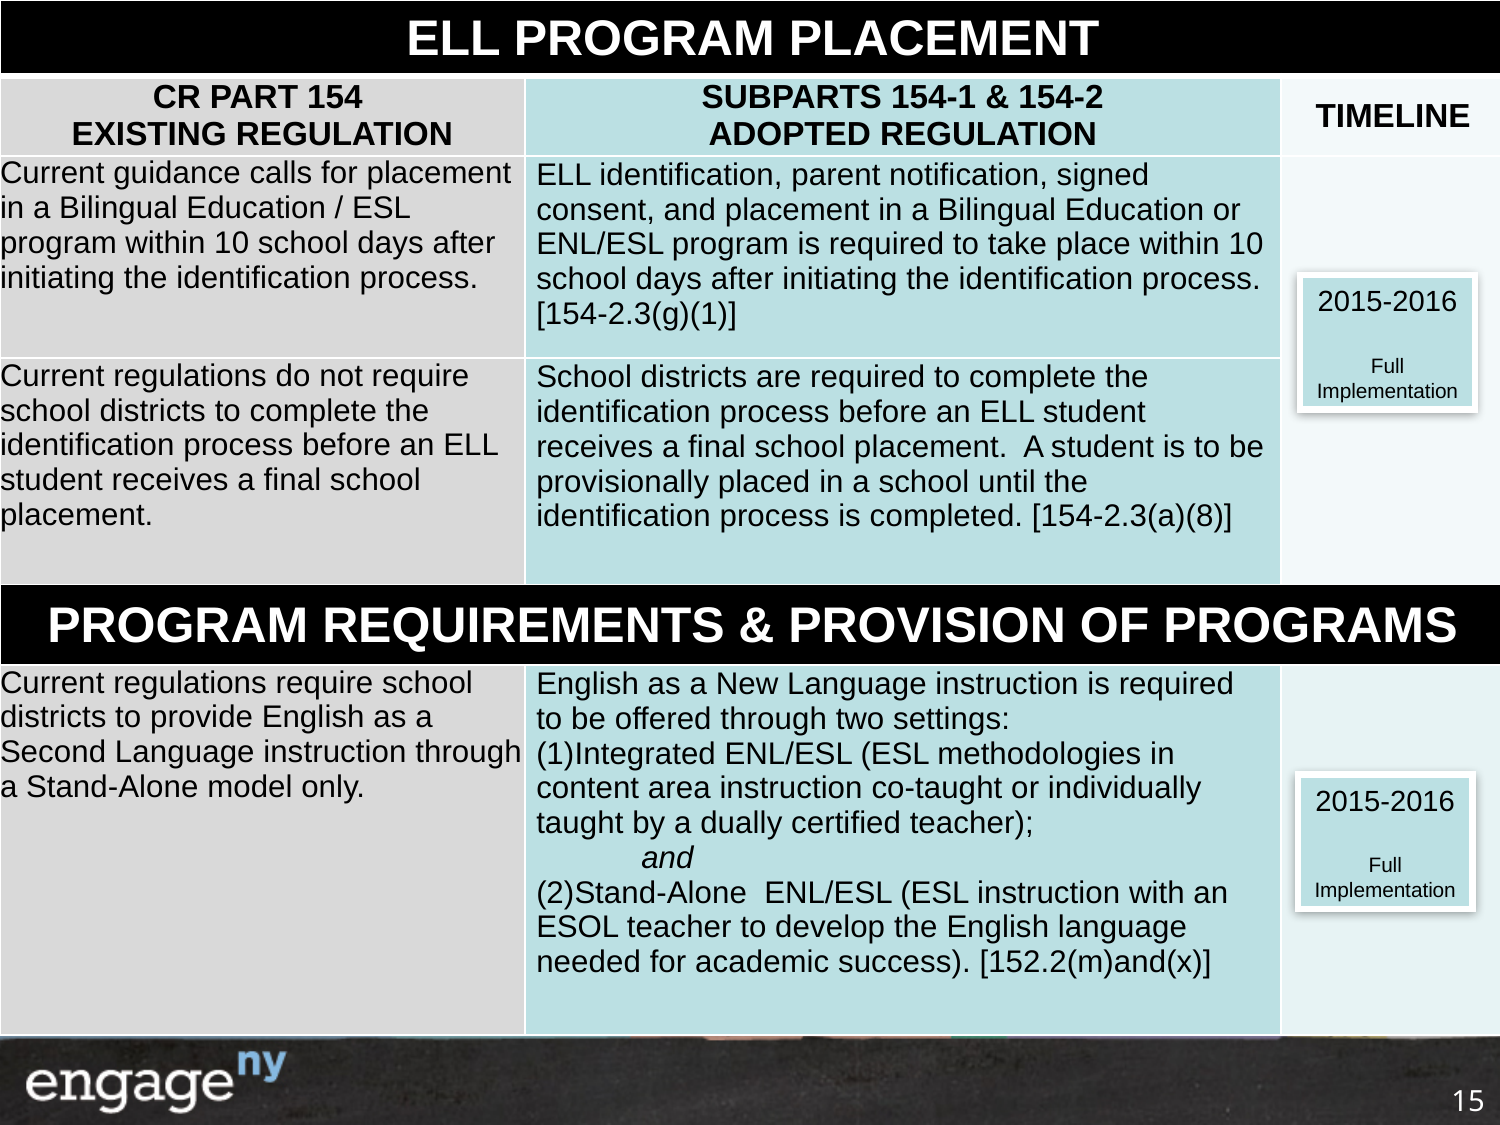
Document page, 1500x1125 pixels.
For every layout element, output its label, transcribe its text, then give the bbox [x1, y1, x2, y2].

table_cell Current guidance calls for placement in a Bilingual Education / ESL program within 10 school days after initiating the identification process. [1, 157, 524, 357]
table_cell Current regulations require school districts to provide English as a Second Language instruction through a Stand-Alone model only. [1, 666, 524, 1034]
text_box 2015-2016 Full Implementation [1297, 774, 1473, 910]
table_cell TIMELINE [1282, 79, 1500, 155]
table_cell [1282, 666, 1500, 1034]
table_cell PROGRAM REQUIREMENTS & PROVISION OF PROGRAMS [1, 585, 1500, 664]
table_cell CR PART 154 EXISTING REGULATION [1, 79, 524, 155]
table_cell [1282, 157, 1500, 584]
slide_number 15 [1149, 1074, 1500, 1125]
text_box 2015-2016 Full Implementation [1299, 274, 1475, 410]
table_cell ELL identification, parent notification, signed consent, and placement in a Bilingual Education or ENL/ESL program is required to take place within 10 school days after initiating the identification process. [154-2.3(g)(1)] [526, 157, 1280, 357]
picture [0, 1036, 1500, 1125]
table_cell Current regulations do not require school districts to complete the identification process before an ELL student receives a final school placement. [1, 359, 524, 584]
table_cell English as a New Language instruction is required to be offered through two settings: Integrated ENL/ESL (ESL methodologies in content area instruction co-taught or individually taught by a dually certified teacher); and Stand-Alone ENL/ESL (ESL instruction with an ESOL teacher to develop the English language needed for academic success). [152.2(m)and(x)] [526, 666, 1280, 1034]
table_cell School districts are required to complete the identification process before an ELL student receives a final school placement. A student is to be provisionally placed in a school until the identification process is completed. [154-2.3(a)(8)] [526, 359, 1280, 584]
table_header ELL PROGRAM PLACEMENT [1, 1, 1500, 73]
table_cell SUBPARTS 154-1 & 154-2 ADOPTED REGULATION [526, 79, 1280, 155]
